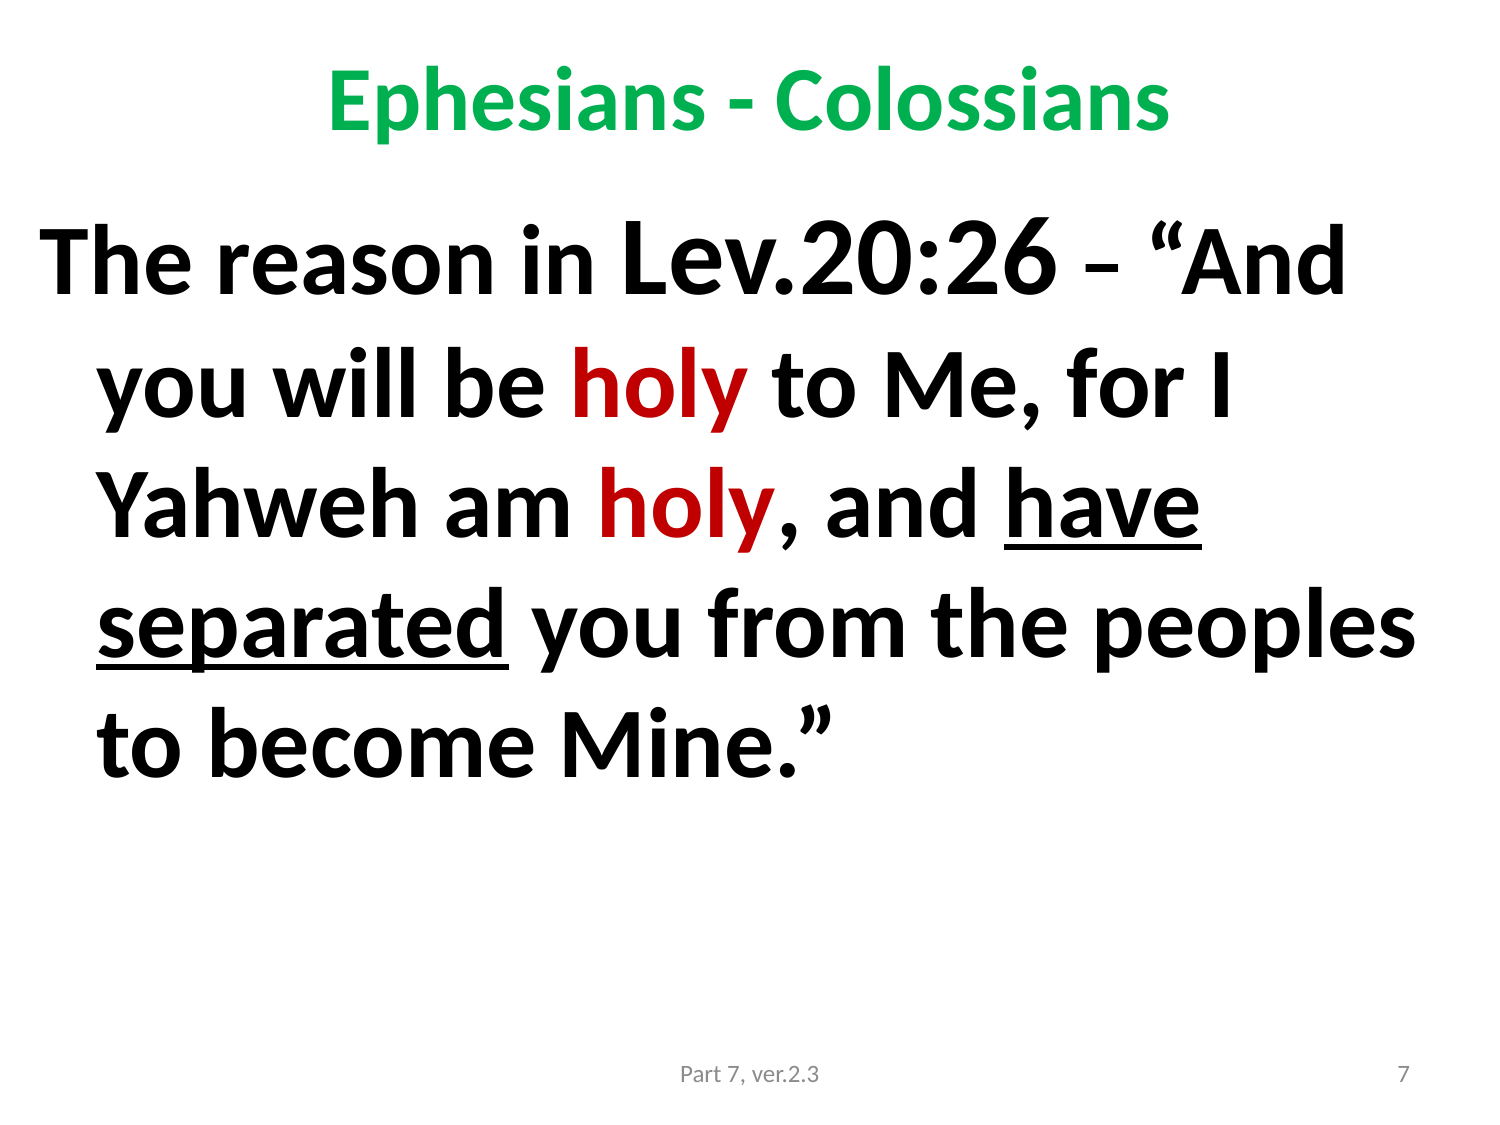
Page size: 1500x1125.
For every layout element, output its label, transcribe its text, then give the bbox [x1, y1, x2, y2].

title Ephesians - Colossians [74, 0, 1426, 174]
slide_number 7 [1074, 1042, 1425, 1103]
list The reason in Lev.20:26 – “And you will be holy to Me, for I Yahweh am holy, and have separated you from the peoples to become Mine.” [24, 174, 1463, 1051]
footer Part 7, ver.2.3 [512, 1042, 988, 1103]
